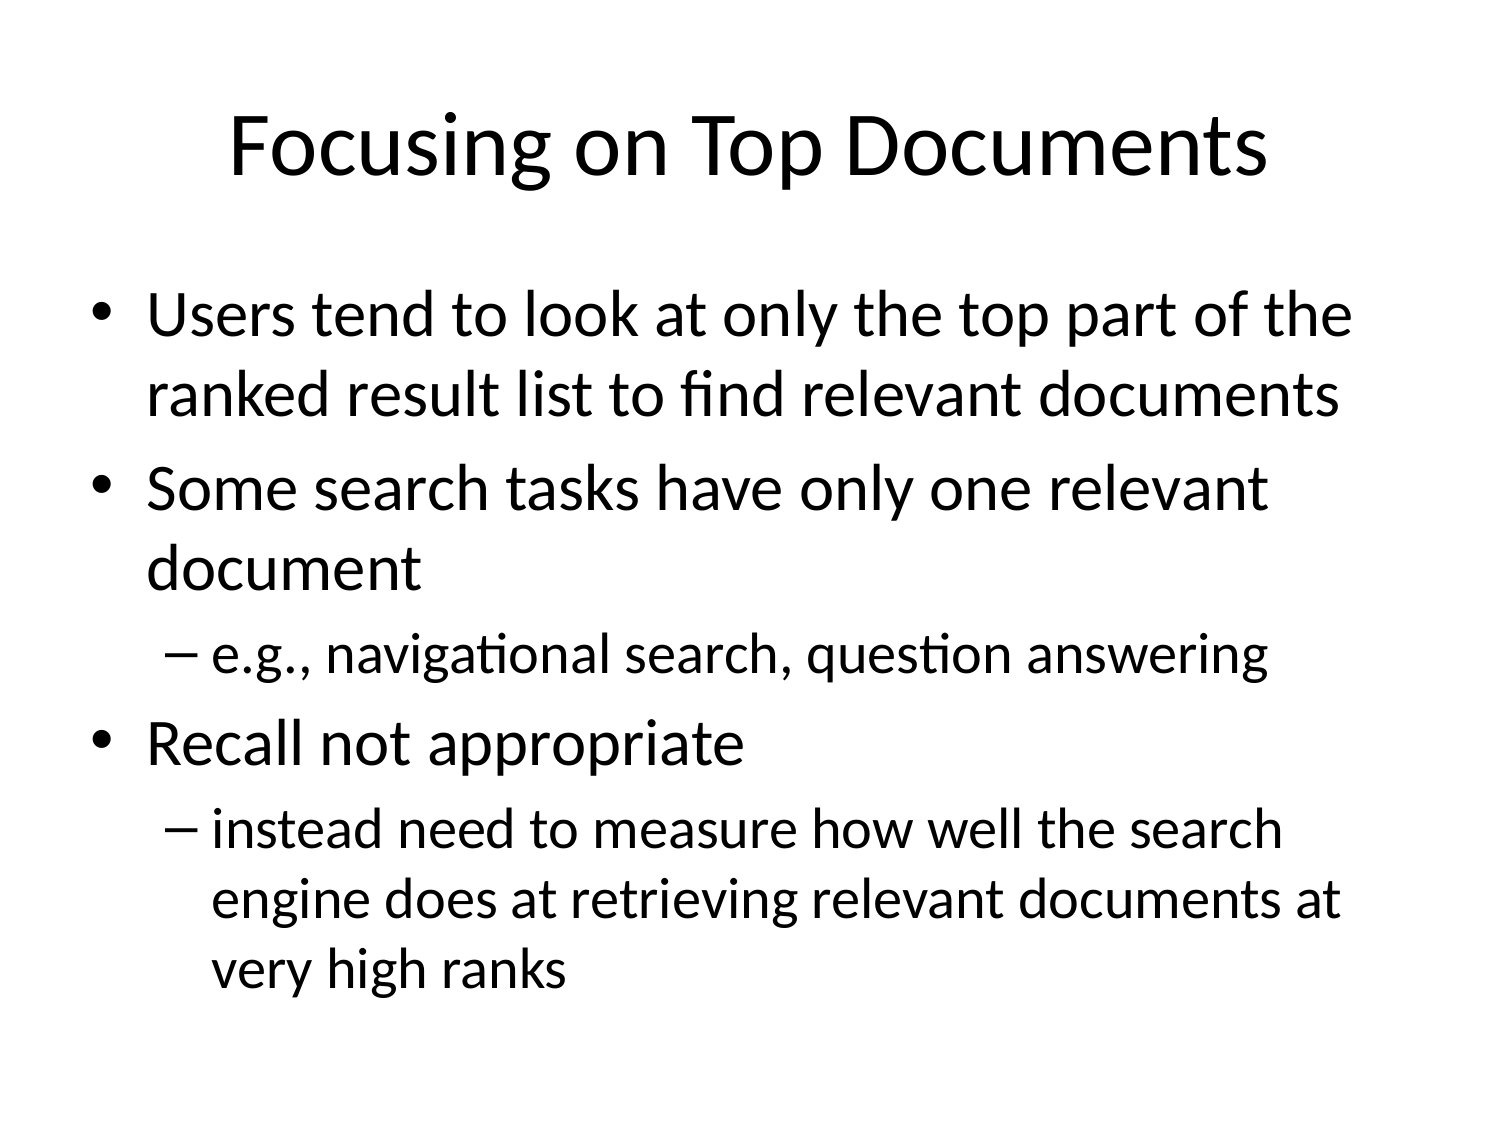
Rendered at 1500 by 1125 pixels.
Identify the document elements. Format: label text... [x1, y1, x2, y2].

list Users tend to look at only the top part of the ranked result list to find relevant documents Some search tasks have only one relevant document e.g., navigational search, question answering Recall not appropriate instead need to measure how well the search engine does at retrieving relevant documents at very high ranks [75, 262, 1425, 1075]
title Focusing on Top Documents [75, 45, 1425, 233]
